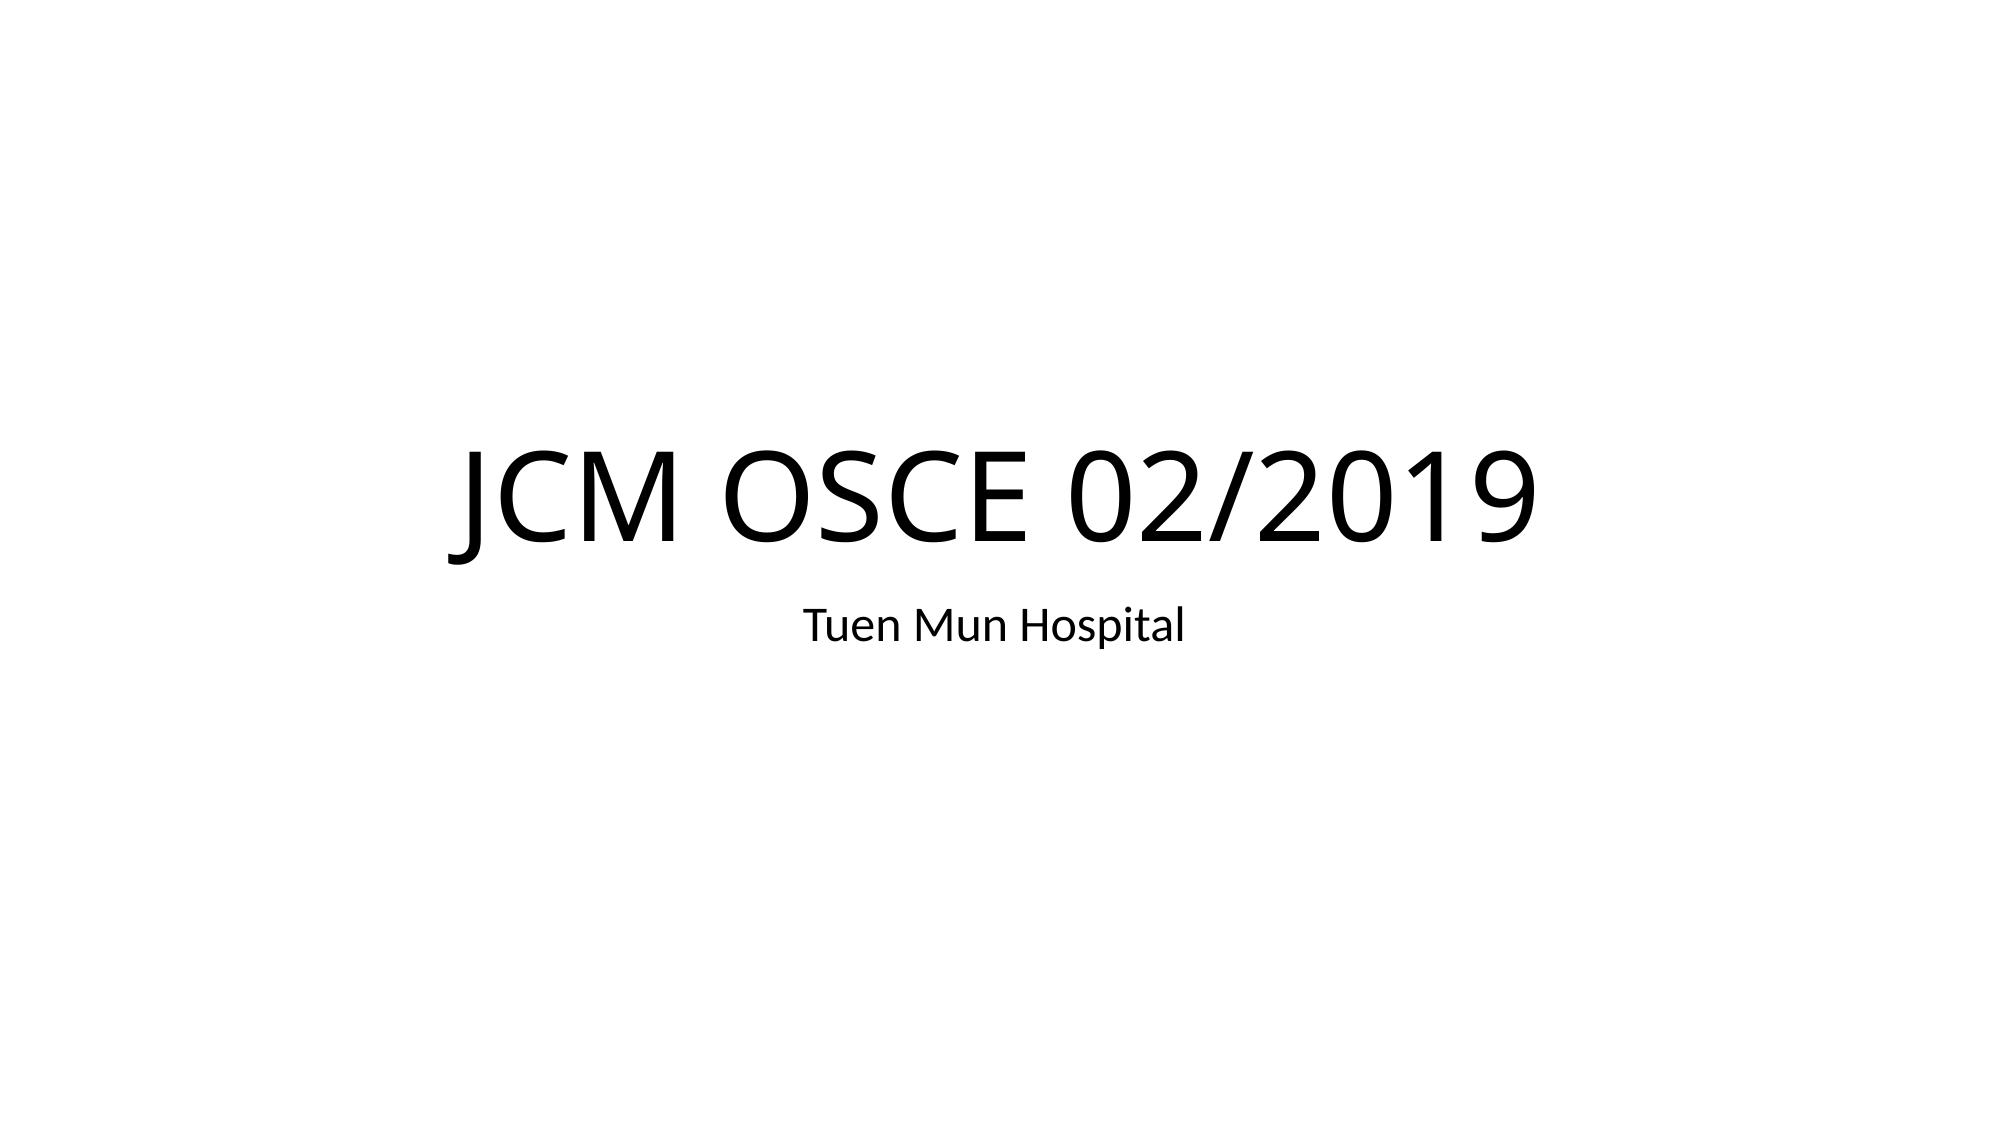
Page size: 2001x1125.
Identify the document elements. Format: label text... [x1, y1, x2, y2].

subtitle Tuen Mun Hospital [249, 590, 1750, 863]
title JCM OSCE 02/2019 [249, 184, 1750, 576]
